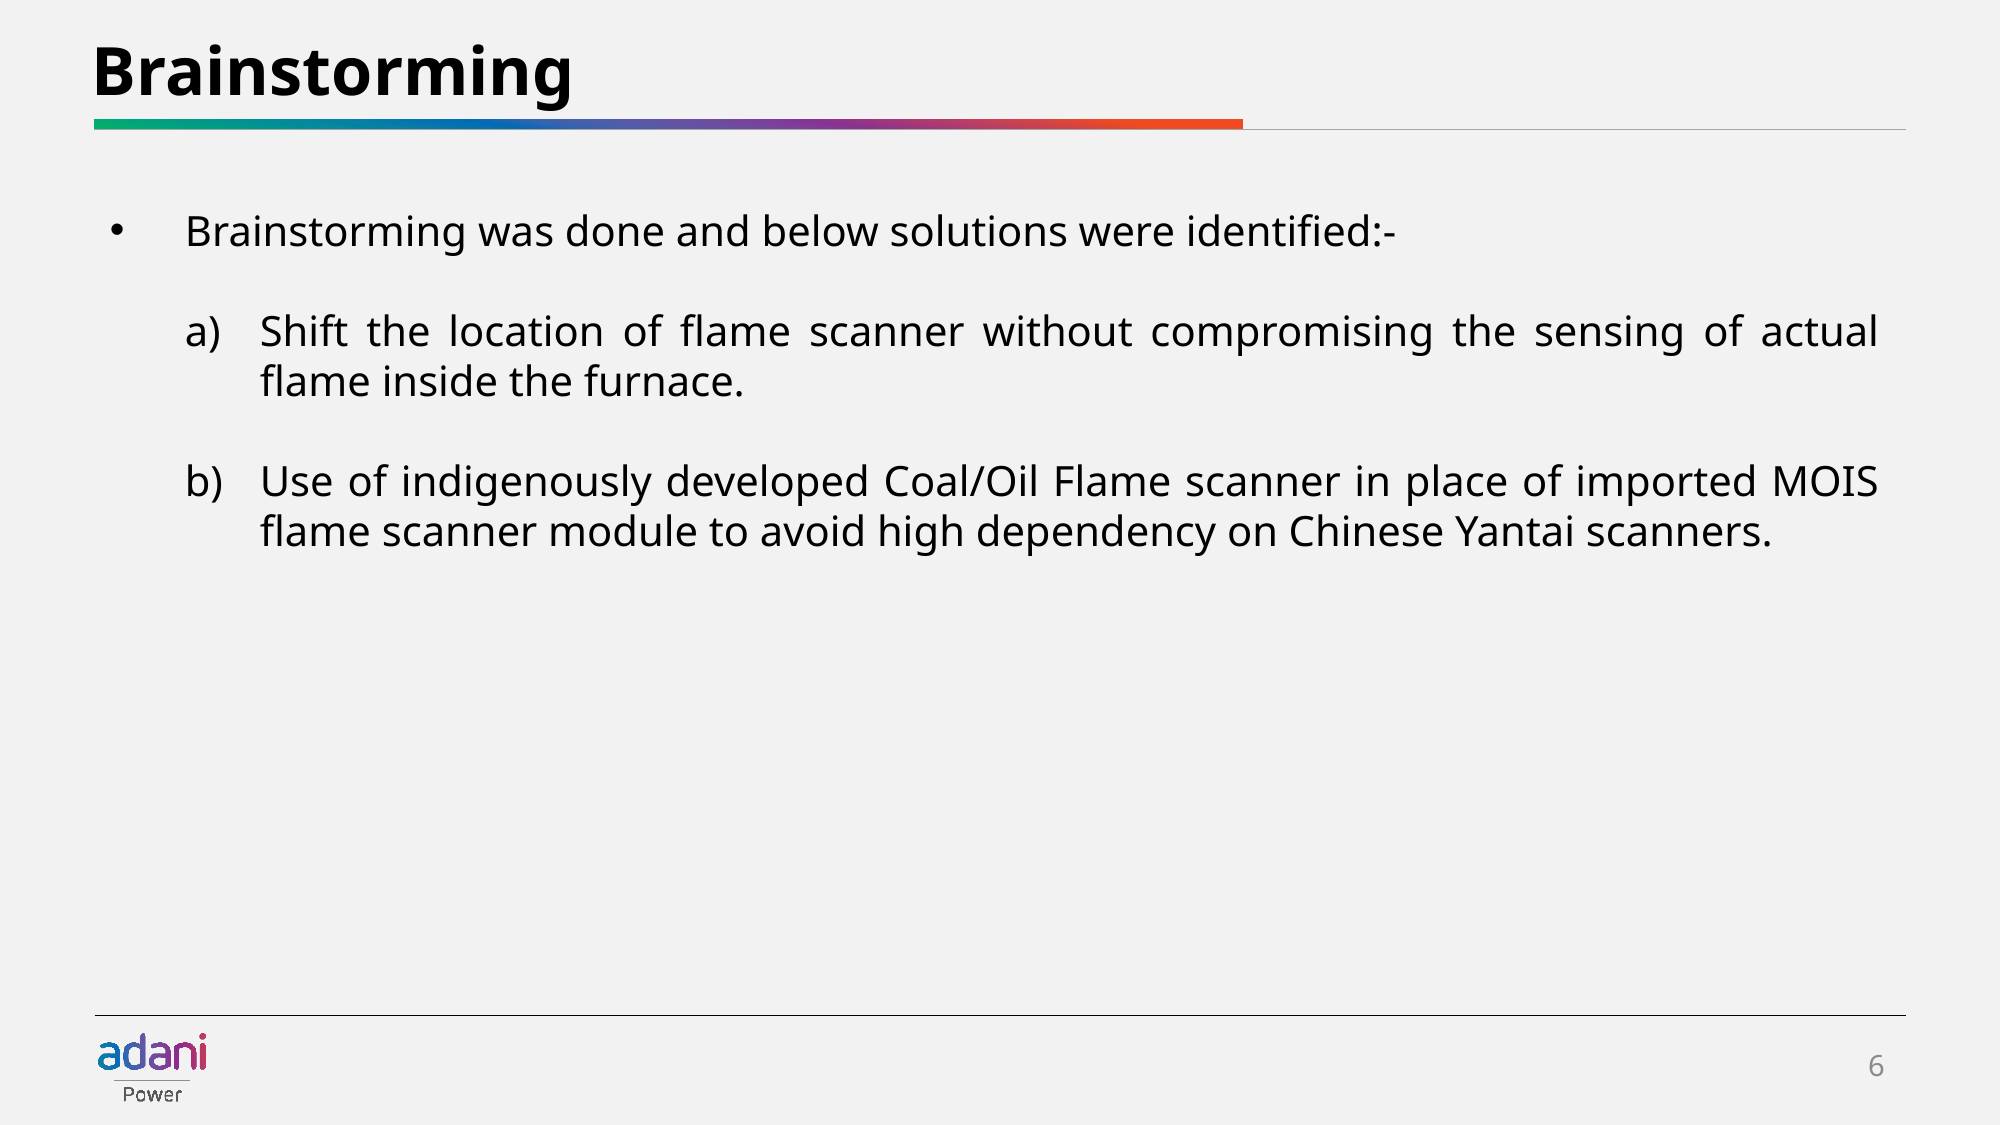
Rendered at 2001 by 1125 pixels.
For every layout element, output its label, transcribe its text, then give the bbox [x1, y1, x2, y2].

slide_number 6 [1433, 1037, 1900, 1098]
picture [76, 1005, 227, 1125]
picture [442, 121, 1243, 129]
title Brainstorming [76, 16, 1877, 121]
picture [94, 121, 368, 129]
list Brainstorming was done and below solutions were identified:- Shift the location of flame scanner without compromising the sensing of actual flame inside the furnace. Use of indigenously developed Coal/Oil Flame scanner in place of imported MOIS flame scanner module to avoid high dependency on Chinese Yantai scanners. [94, 196, 1895, 818]
